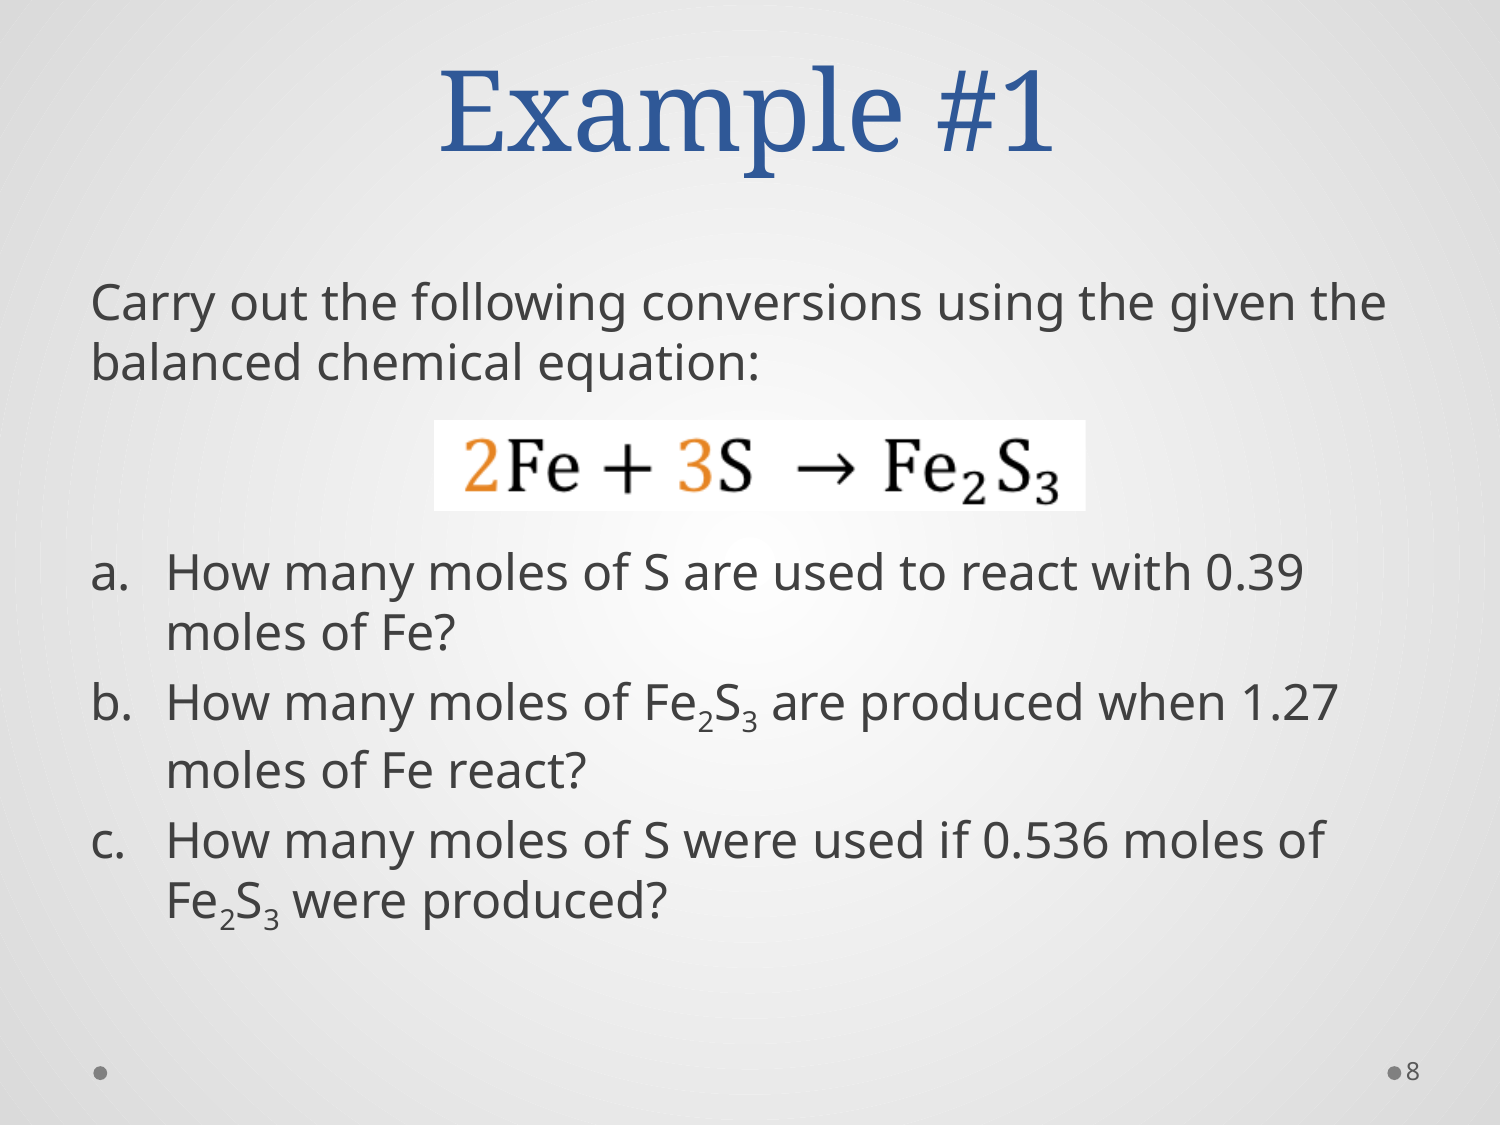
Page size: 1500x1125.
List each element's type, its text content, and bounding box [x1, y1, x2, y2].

title Example #1 [75, 0, 1425, 182]
slide_number 8 [1401, 1042, 1494, 1103]
picture [433, 420, 1086, 511]
list Carry out the following conversions using the given the balanced chemical equation: How many moles of S are used to react with 0.39 moles of Fe? How many moles of Fe2S3 are produced when 1.27 moles of Fe react? How many moles of S were used if 0.536 moles of Fe2S3 were produced? [75, 262, 1425, 1005]
